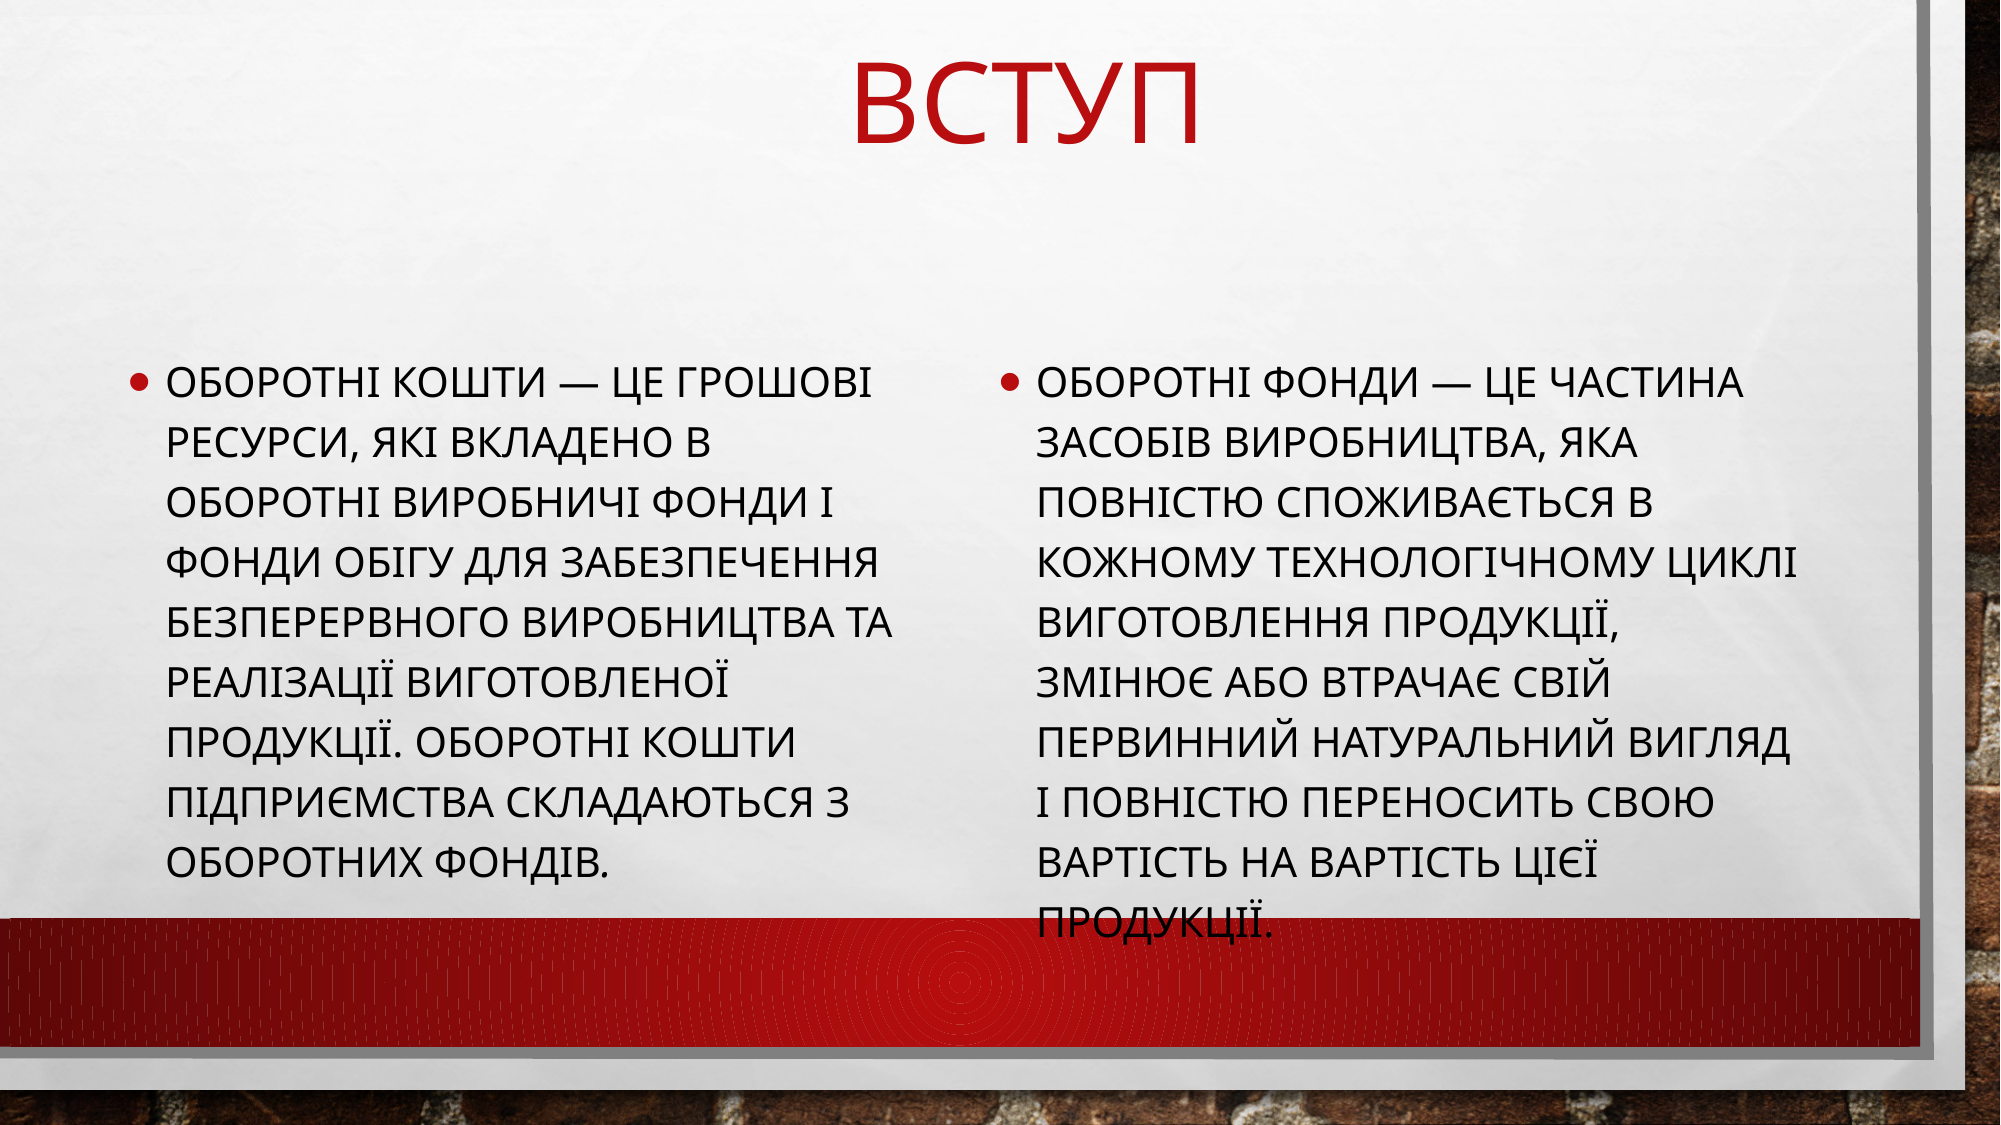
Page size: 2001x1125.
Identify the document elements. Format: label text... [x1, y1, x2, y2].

list Оборотні фонди — це частина засобів виробництва, яка повністю споживається в кожному технологічному циклі виготовлення продукції, змінює або втрачає свій первинний натуральний вигляд і повністю переносить свою вартість на вартість цієї продукції. [983, 338, 1818, 882]
list Оборотні кошти — це грошові ресурси, які вкладено в оборотні виробничі фонди і фонди обігу для забезпечення безперервного виробництва та реалізації виготовленої продукції. Оборотні кошти підприємства складаються з оборотних фондів. [112, 338, 948, 882]
title Вступ [832, 0, 2000, 250]
picture [0, 250, 2000, 1125]
